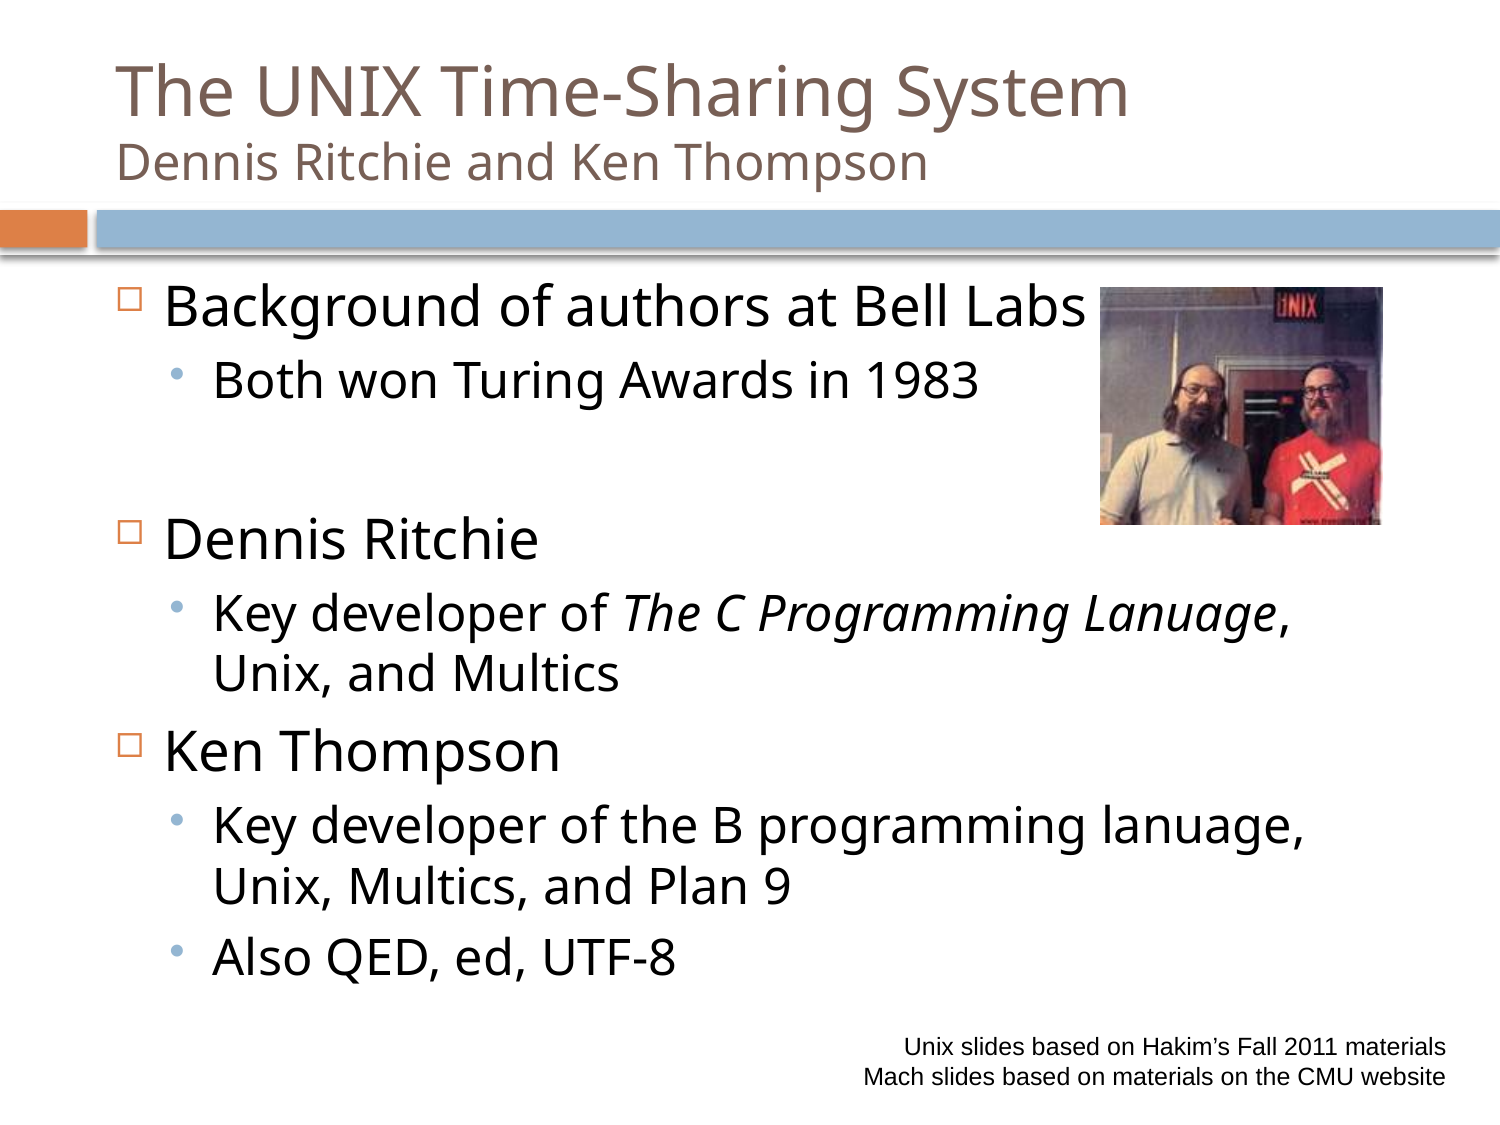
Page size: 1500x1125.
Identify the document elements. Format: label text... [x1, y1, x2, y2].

text_box Unix slides based on Hakim’s Fall 2011 materials Mach slides based on materials on the CMU website [837, 1022, 1463, 1098]
title The UNIX Time-Sharing System Dennis Ritchie and Ken Thompson [100, 37, 1438, 200]
list Background of authors at Bell Labs Both won Turing Awards in 1983 Dennis Ritchie Key developer of The C Programming Lanuage, Unix, and Multics Ken Thompson Key developer of the B programming lanuage, Unix, Multics, and Plan 9 Also QED, ed, UTF-8 [100, 262, 1438, 1000]
picture [1099, 287, 1384, 526]
